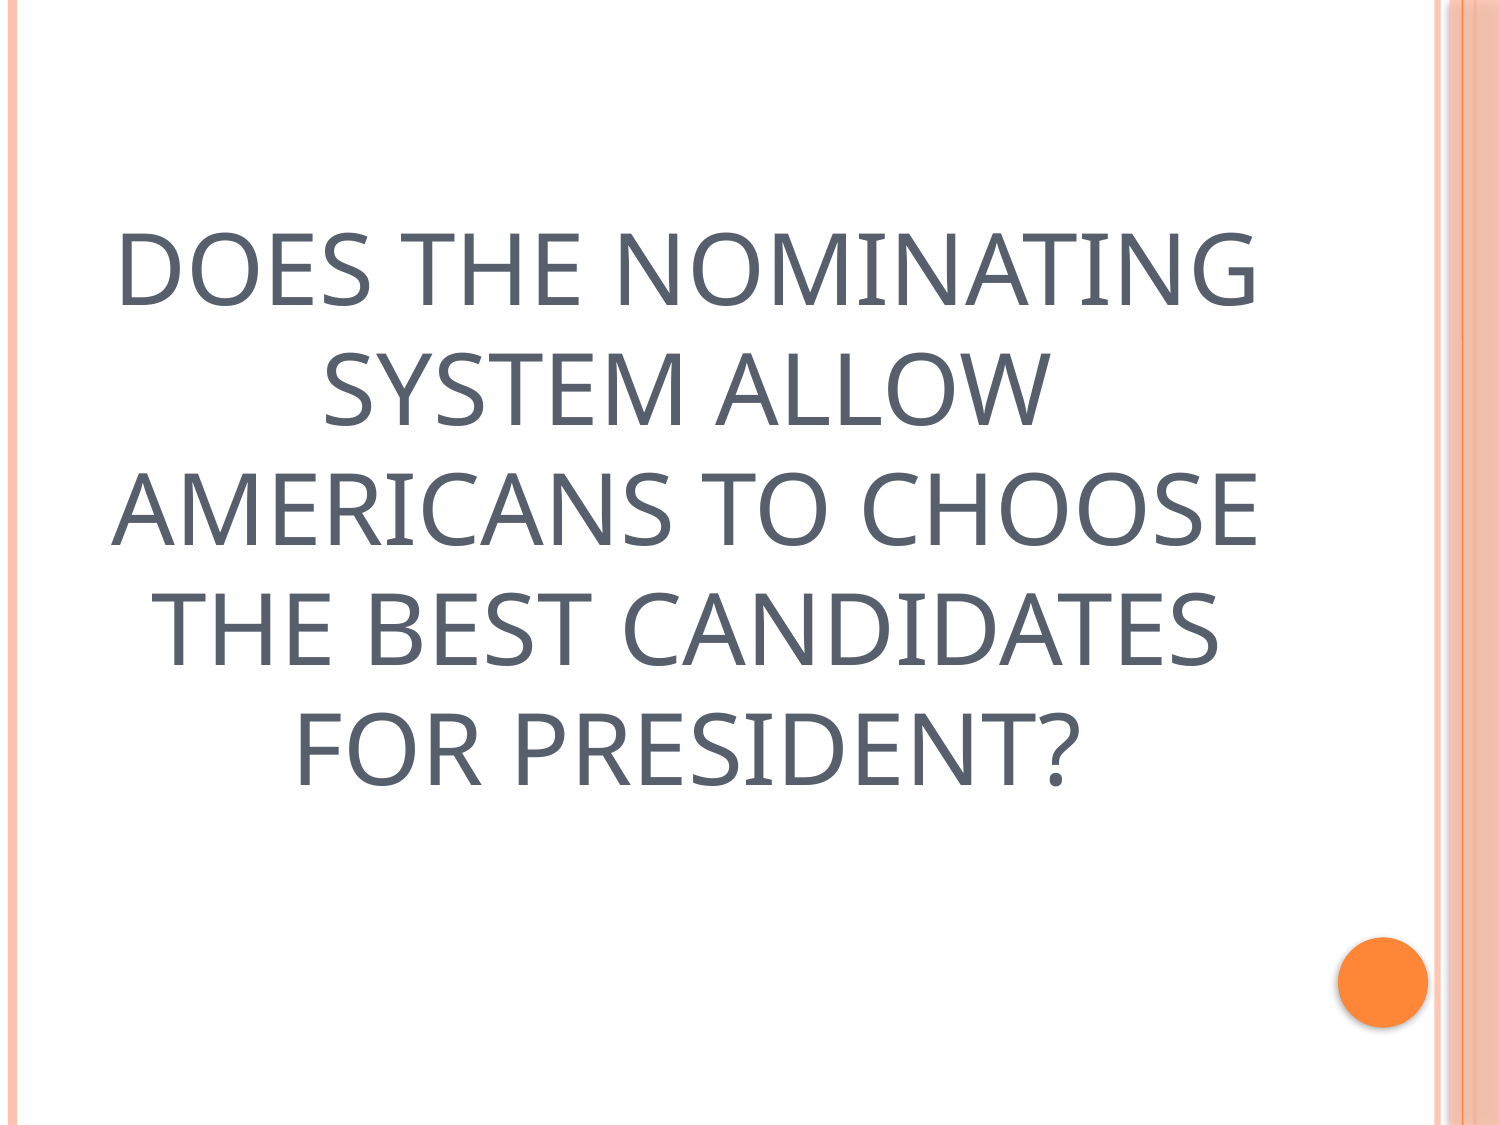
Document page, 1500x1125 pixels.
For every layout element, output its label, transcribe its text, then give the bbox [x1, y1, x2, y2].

title Does the nominating system allow Americans to choose the best candidates for president? [75, 287, 1300, 813]
